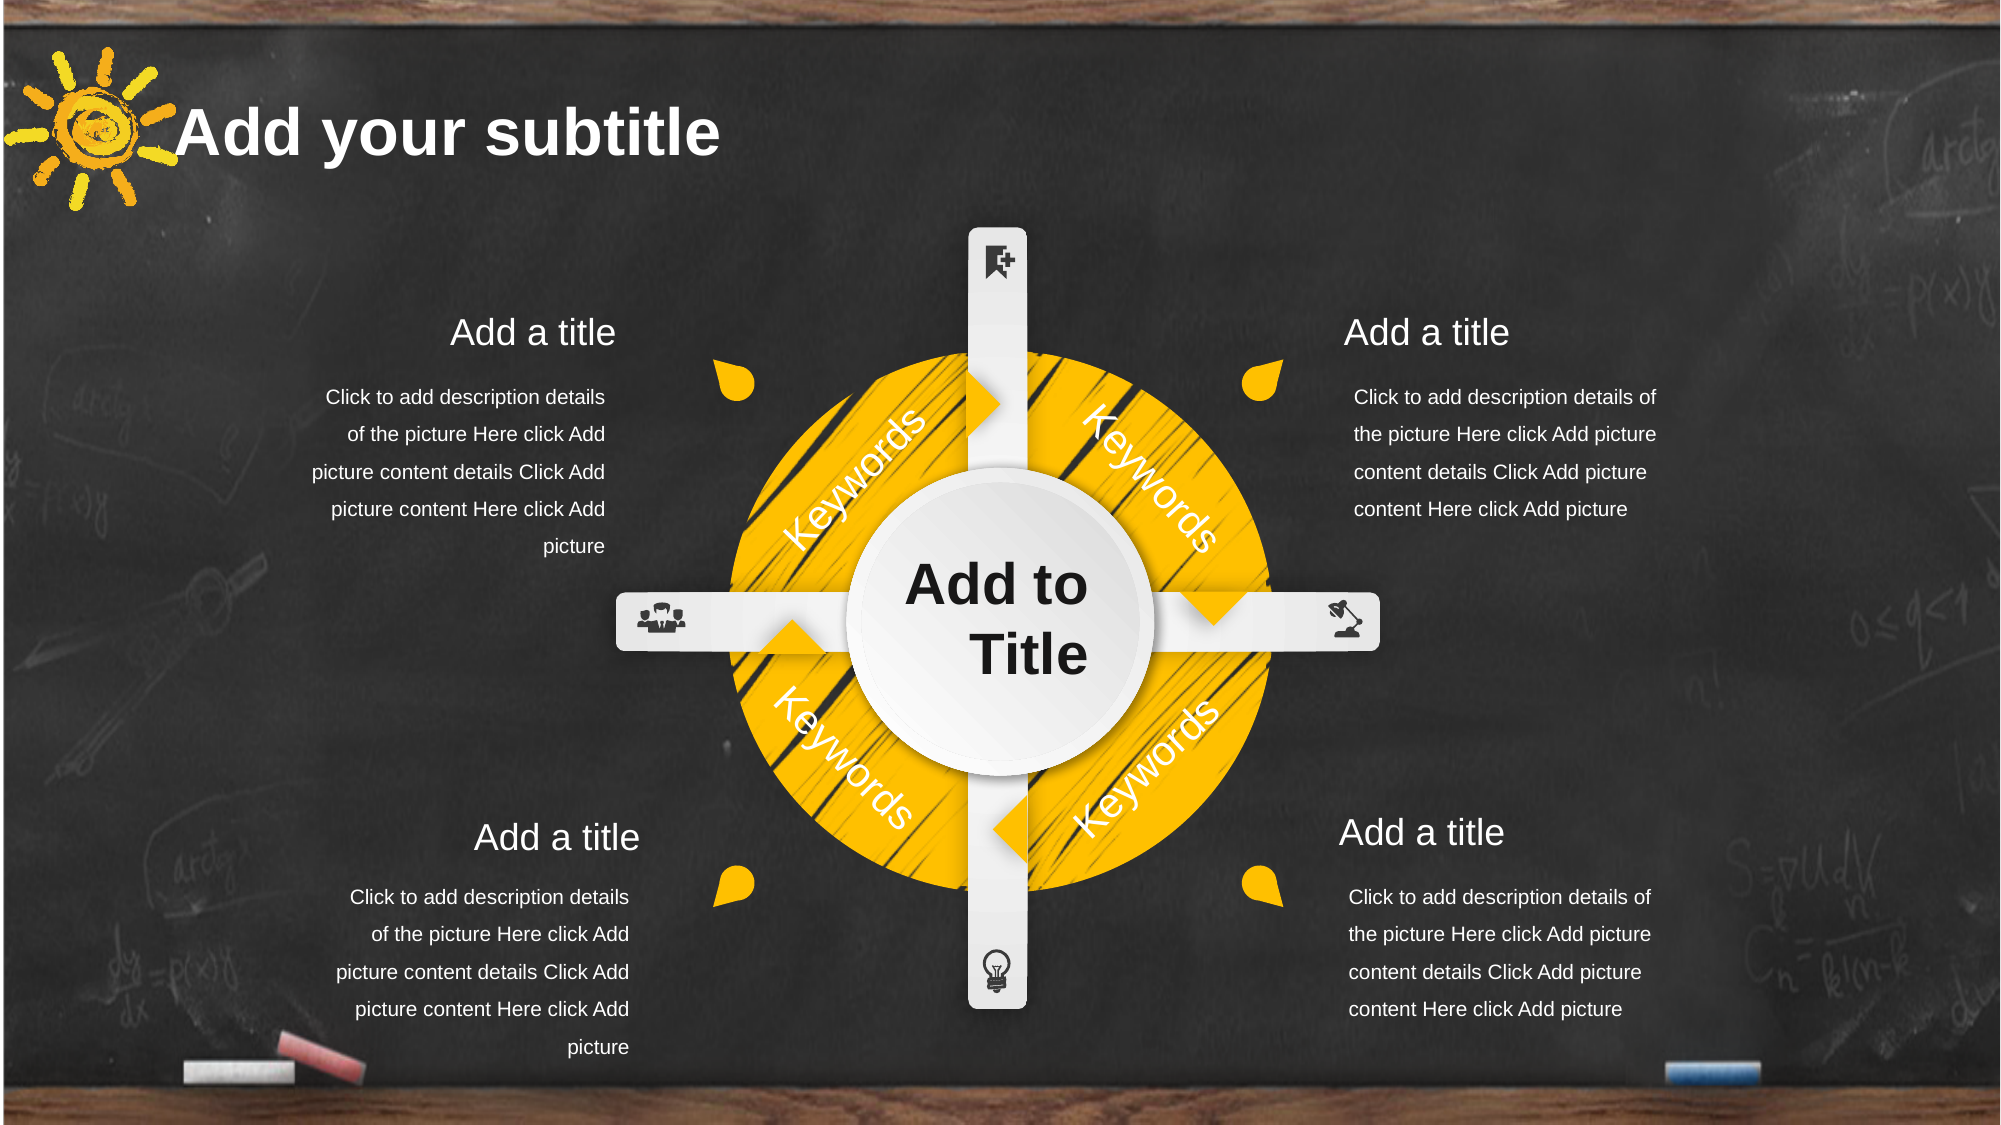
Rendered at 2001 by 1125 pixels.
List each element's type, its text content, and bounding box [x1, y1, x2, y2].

text_box Click to add description details of the picture Here click Add picture content details Click Add picture content Here click Add picture [319, 863, 645, 1066]
text_box Click to add description details of the picture Here click Add picture content details Click Add picture content Here click Add picture [295, 363, 615, 566]
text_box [615, 227, 1380, 1010]
picture [0, 0, 2001, 1125]
text_box Click to add description details of the picture Here click Add picture content details Click Add picture content Here click Add picture [1333, 863, 1676, 1029]
text_box Add a title [1380, 300, 1526, 361]
text_box Click to add description details of the picture Here click Add picture content details Click Add picture content Here click Add picture [1380, 363, 1681, 529]
text_box Add a title [459, 805, 615, 866]
text_box Add your subtitle [178, 88, 722, 169]
text_box Add a title [1380, 800, 1520, 861]
text_box Add a title [435, 300, 615, 361]
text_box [846, 467, 1155, 776]
